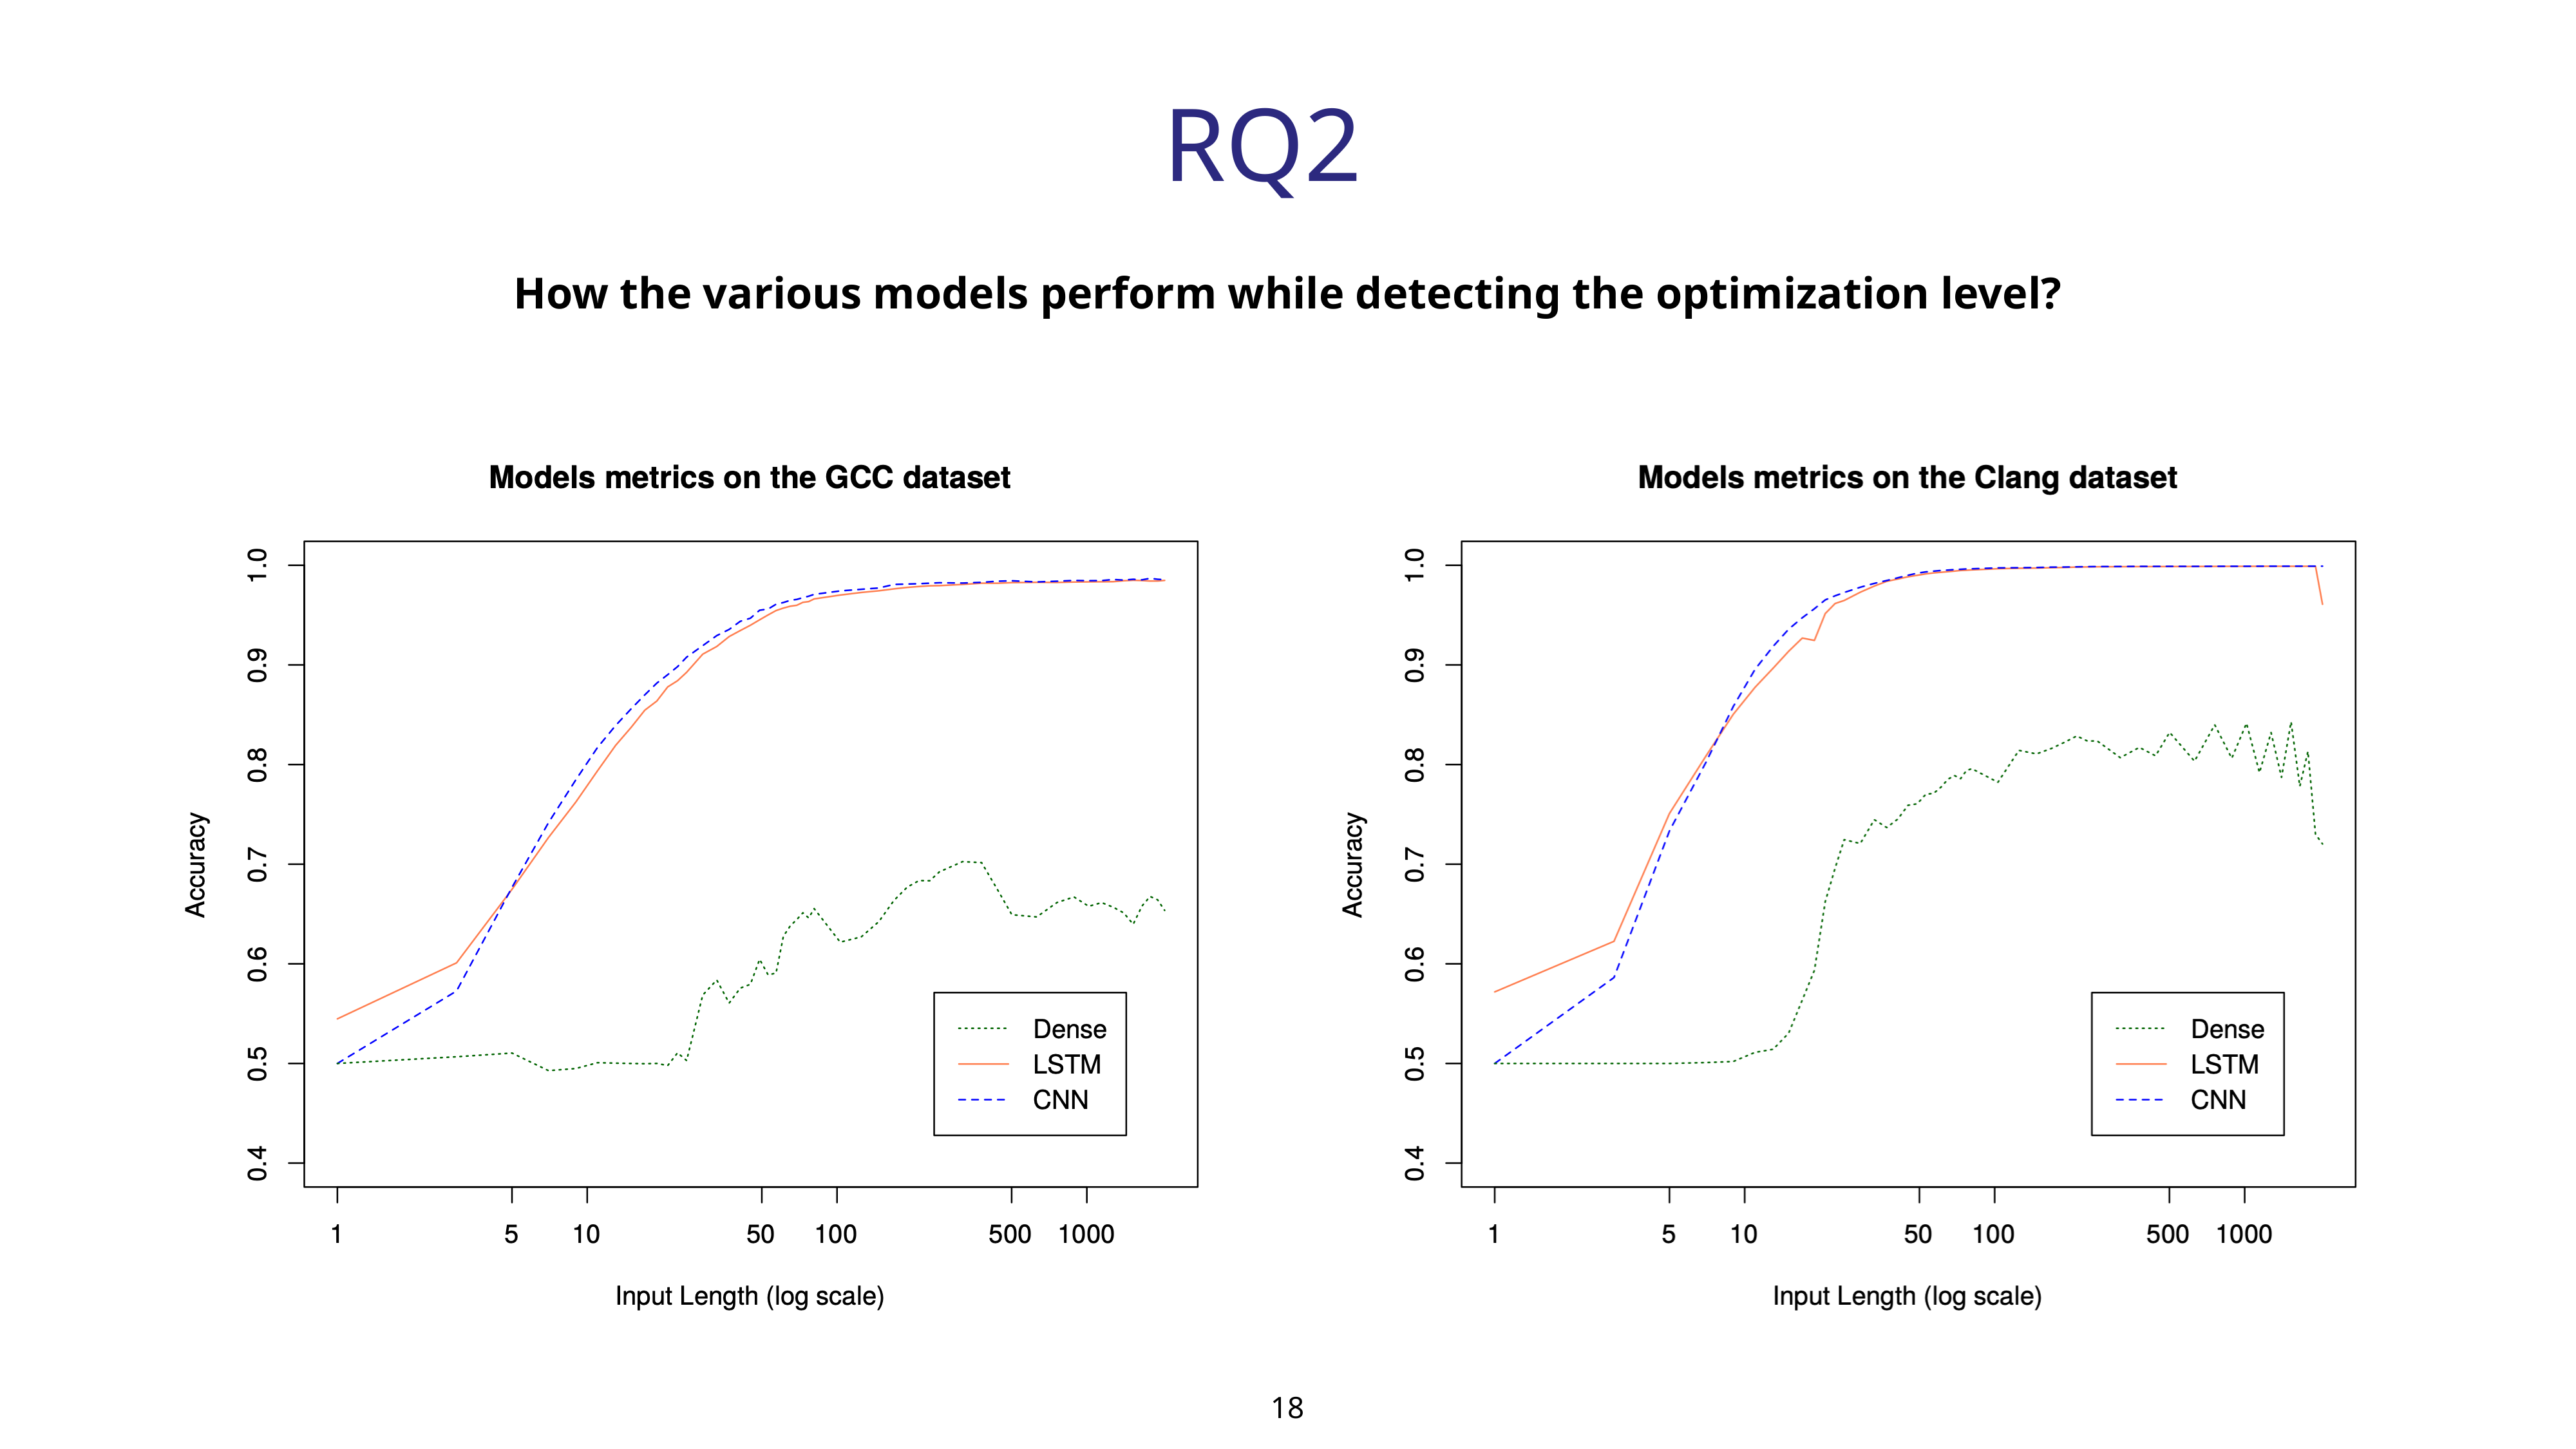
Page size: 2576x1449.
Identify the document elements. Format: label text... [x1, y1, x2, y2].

picture [176, 413, 1264, 1345]
picture [1334, 413, 2421, 1345]
slide_number 18 [1262, 1380, 1312, 1432]
text_box How the various models perform while detecting the optimization level? [506, 258, 2070, 325]
title RQ2 [531, 74, 1994, 207]
